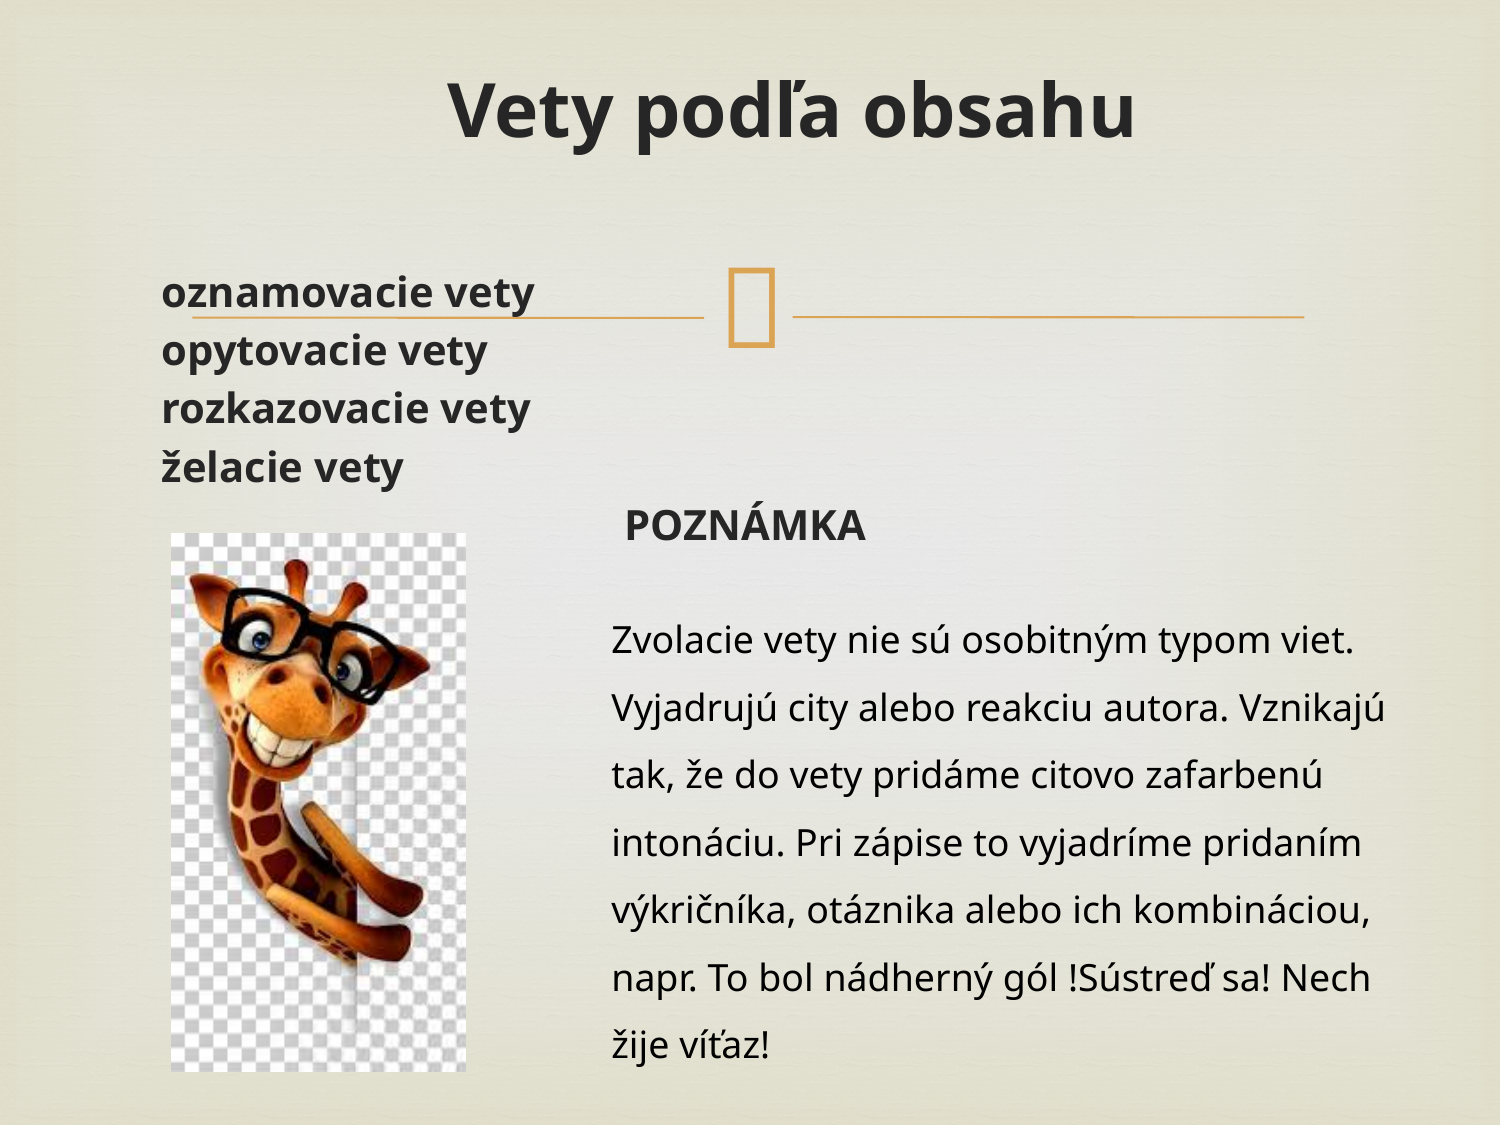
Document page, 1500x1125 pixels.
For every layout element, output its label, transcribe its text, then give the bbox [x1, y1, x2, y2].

picture [170, 532, 467, 1073]
list Vety podľa obsahu oznamovacie vety opytovacie vety rozkazovacie vety želacie vety POZNÁMKA [114, 54, 1471, 1083]
text_box Zvolacie vety nie sú osobitným typom viet. Vyjadrujú city alebo reakciu autora. Vznikajú tak, že do vety pridáme citovo zafarbenú intonáciu. Pri zápise to vyjadríme pridaním výkričníka, otáznika alebo ich kombináciou, napr. To bol nádherný gól !Sústreď sa! Nech žije víťaz! [596, 586, 1412, 1074]
